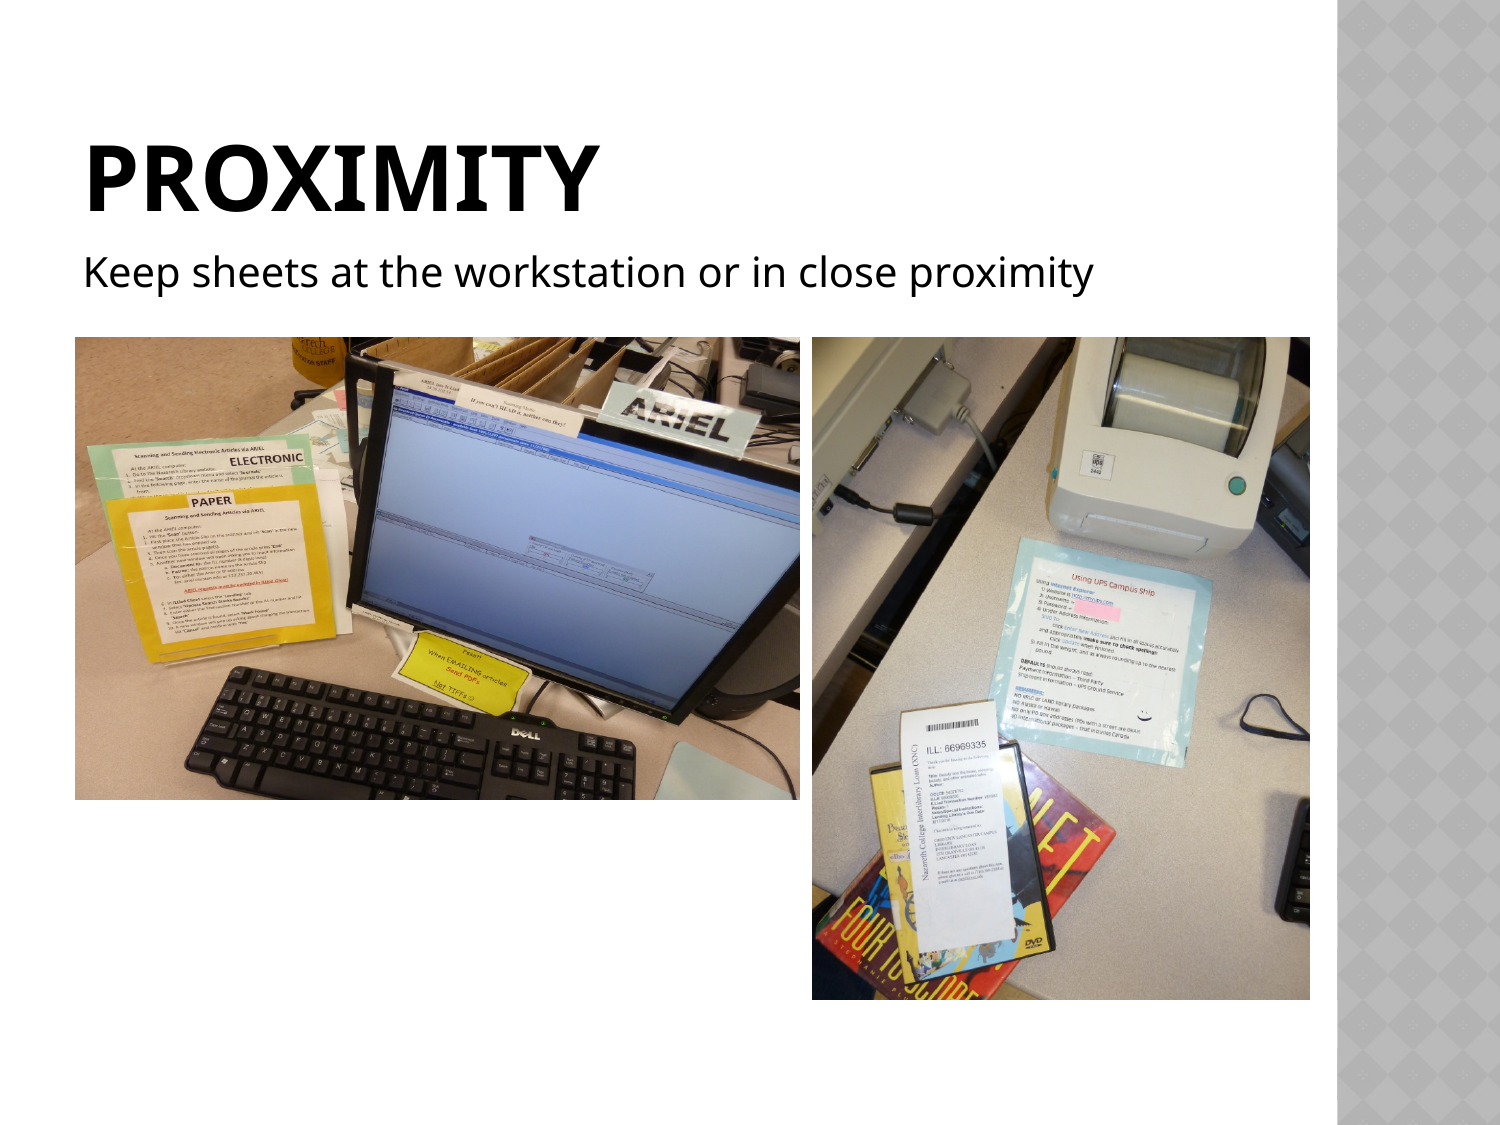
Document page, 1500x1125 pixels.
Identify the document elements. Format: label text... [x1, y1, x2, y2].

list Keep sheets at the workstation or in close proximity [75, 245, 1263, 345]
title Proximity [75, 37, 1043, 230]
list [74, 337, 800, 801]
picture [812, 337, 1310, 1001]
